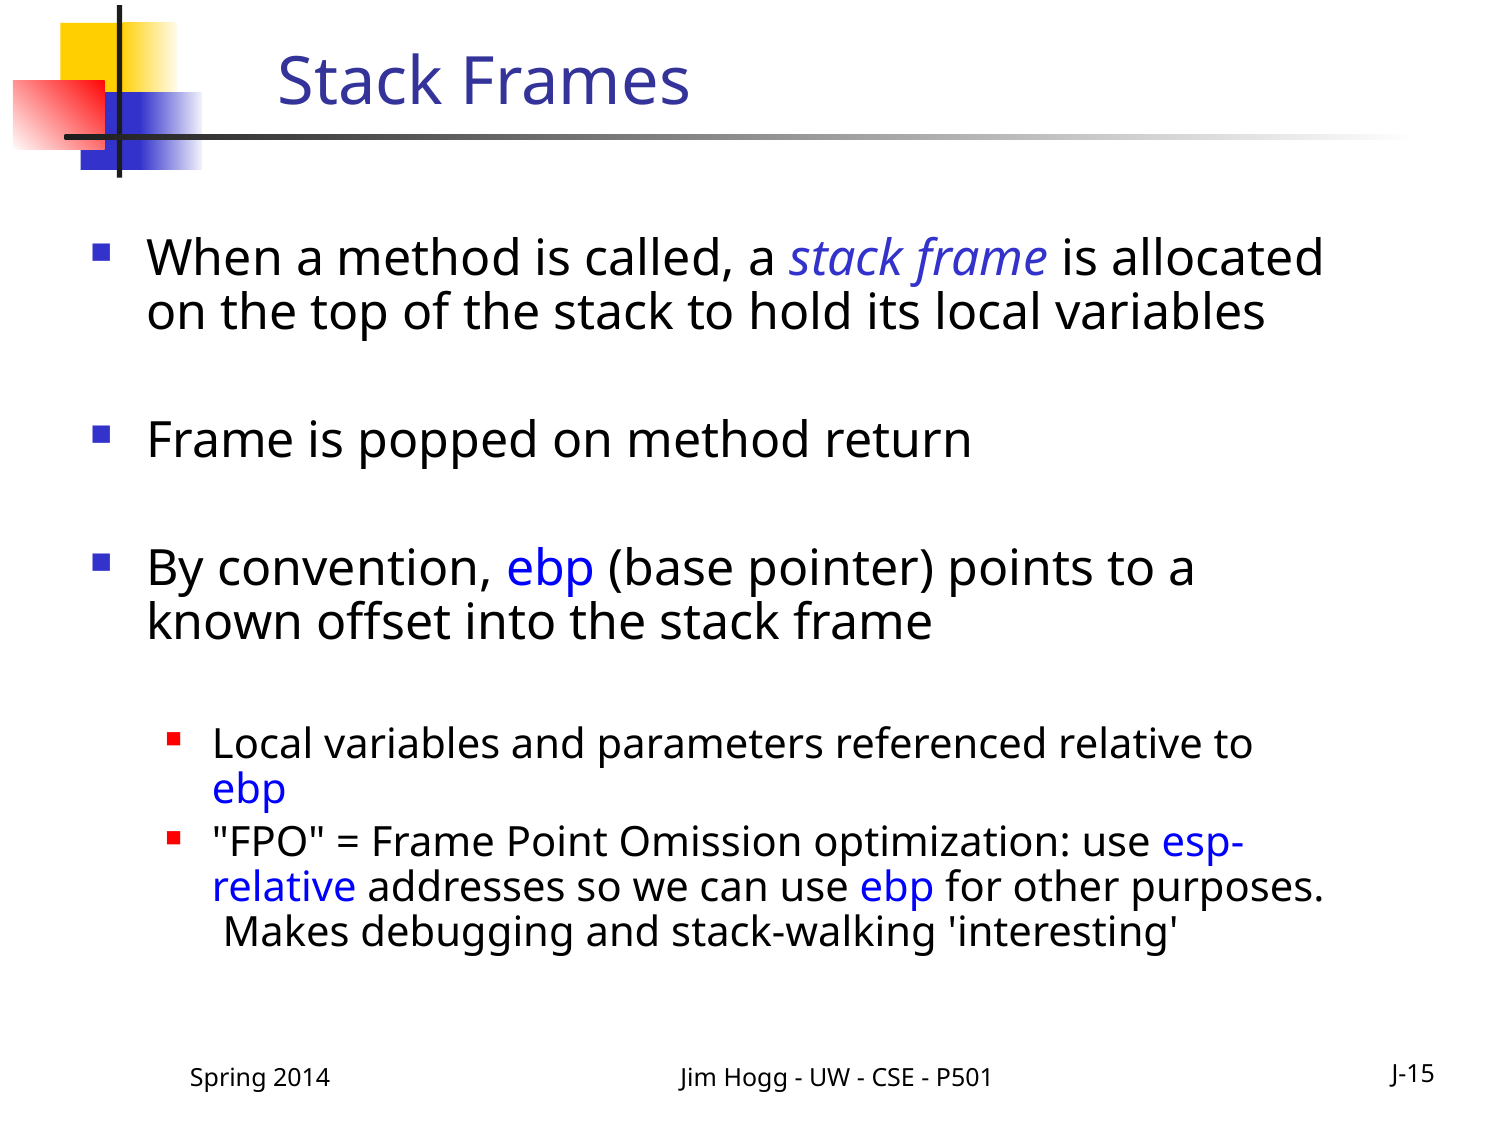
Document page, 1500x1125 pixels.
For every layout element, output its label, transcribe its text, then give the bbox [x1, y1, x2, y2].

title Stack Frames [262, 35, 1450, 125]
slide_number Spring 2014 [174, 1023, 488, 1100]
slide_number J-15 [1137, 1023, 1451, 1100]
list When a method is called, a stack frame is allocated on the top of the stack to hold its local variables Frame is popped on method return By convention, ebp (base pointer) points to a known offset into the stack frame Local variables and parameters referenced relative to ebp "FPO" = Frame Point Omission optimization: use esp-relative addresses so we can use ebp for other purposes. Makes debugging and stack-walking 'interesting' [75, 224, 1350, 934]
footer Jim Hogg - UW - CSE - P501 [599, 1023, 1076, 1100]
